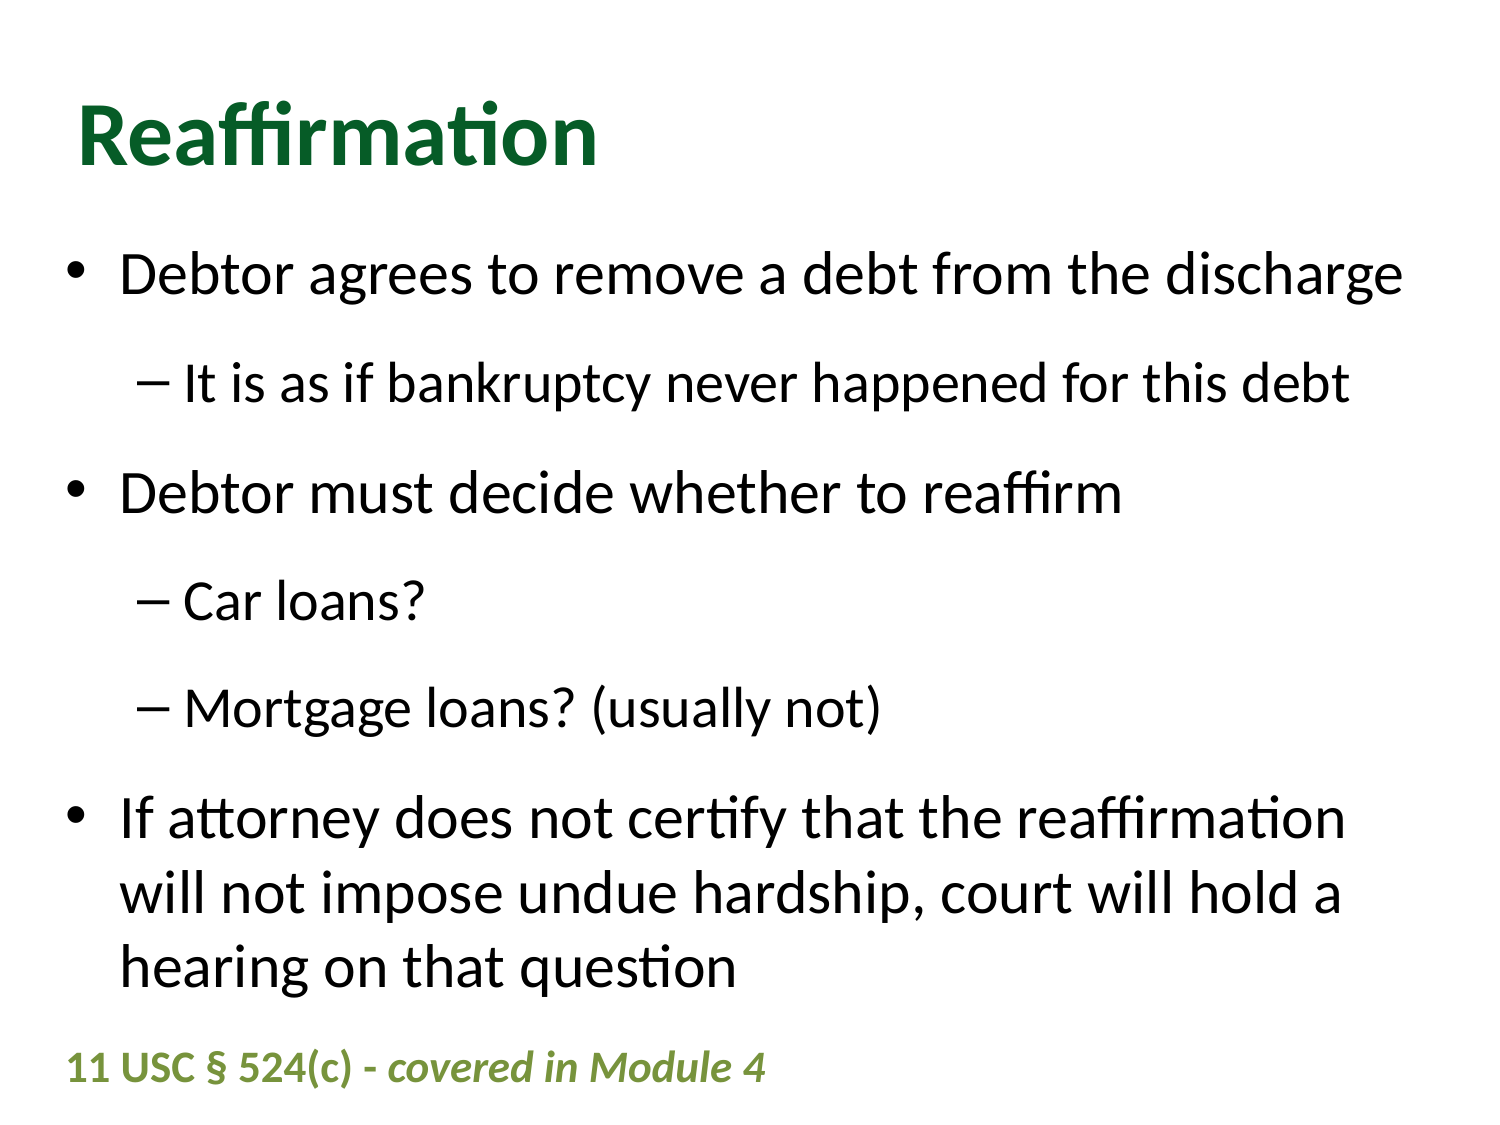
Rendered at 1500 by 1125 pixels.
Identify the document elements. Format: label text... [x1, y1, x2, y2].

list Debtor agrees to remove a debt from the discharge It is as if bankruptcy never happened for this debt Debtor must decide whether to reaffirm Car loans? Mortgage loans? (usually not) If attorney does not certify that the reaffirmation will not impose undue hardship, court will hold a hearing on that question 11 USC § 524(c) - covered in Module 4 [50, 224, 1425, 1113]
title Reaffirmation [62, 45, 1425, 213]
